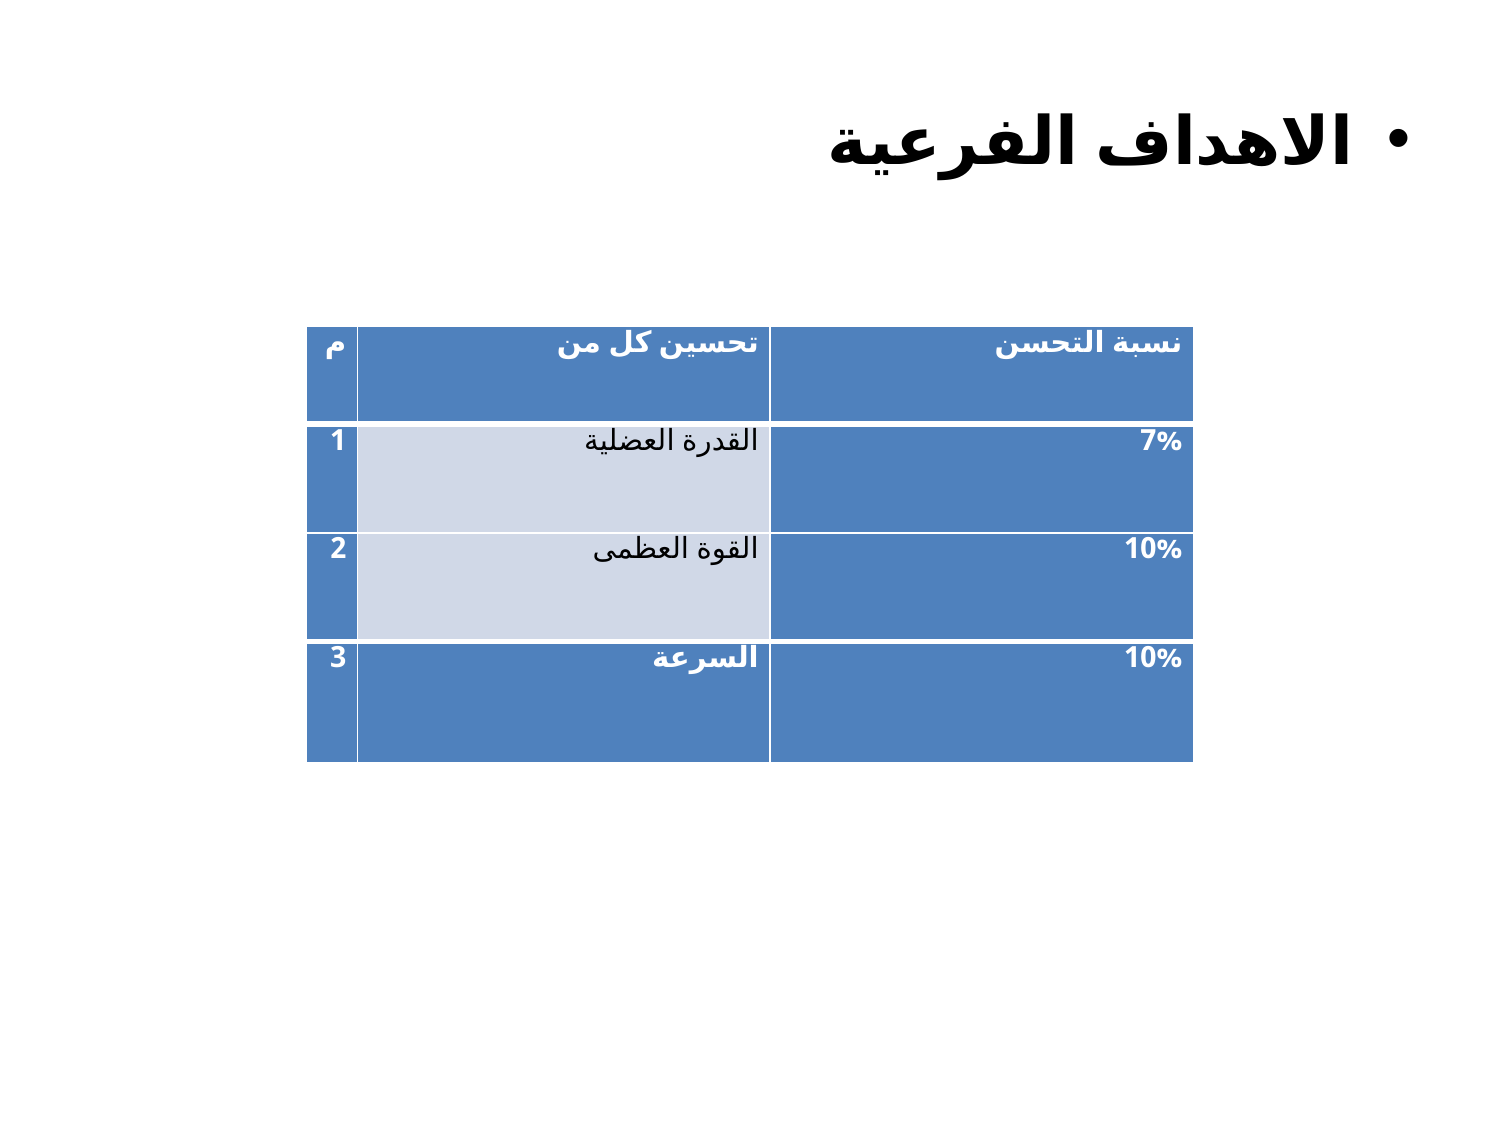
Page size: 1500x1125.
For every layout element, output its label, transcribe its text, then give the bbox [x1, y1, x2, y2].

table_cell القدرة العضلية [358, 427, 769, 532]
table_cell 10% [771, 534, 1193, 639]
list الاهداف الفرعية [75, 90, 1425, 1005]
table_cell 3 [307, 644, 357, 762]
table_header نسبة التحسن [771, 327, 1193, 421]
table_cell 2 [307, 534, 357, 639]
table_cell 7% [771, 427, 1193, 532]
table_cell 10% [771, 644, 1193, 762]
table_cell السرعة [358, 644, 769, 762]
table_header م [307, 327, 357, 421]
table_cell القوة العظمى [358, 534, 769, 639]
table_cell 1 [307, 427, 357, 532]
table_header تحسين كل من [358, 327, 769, 421]
